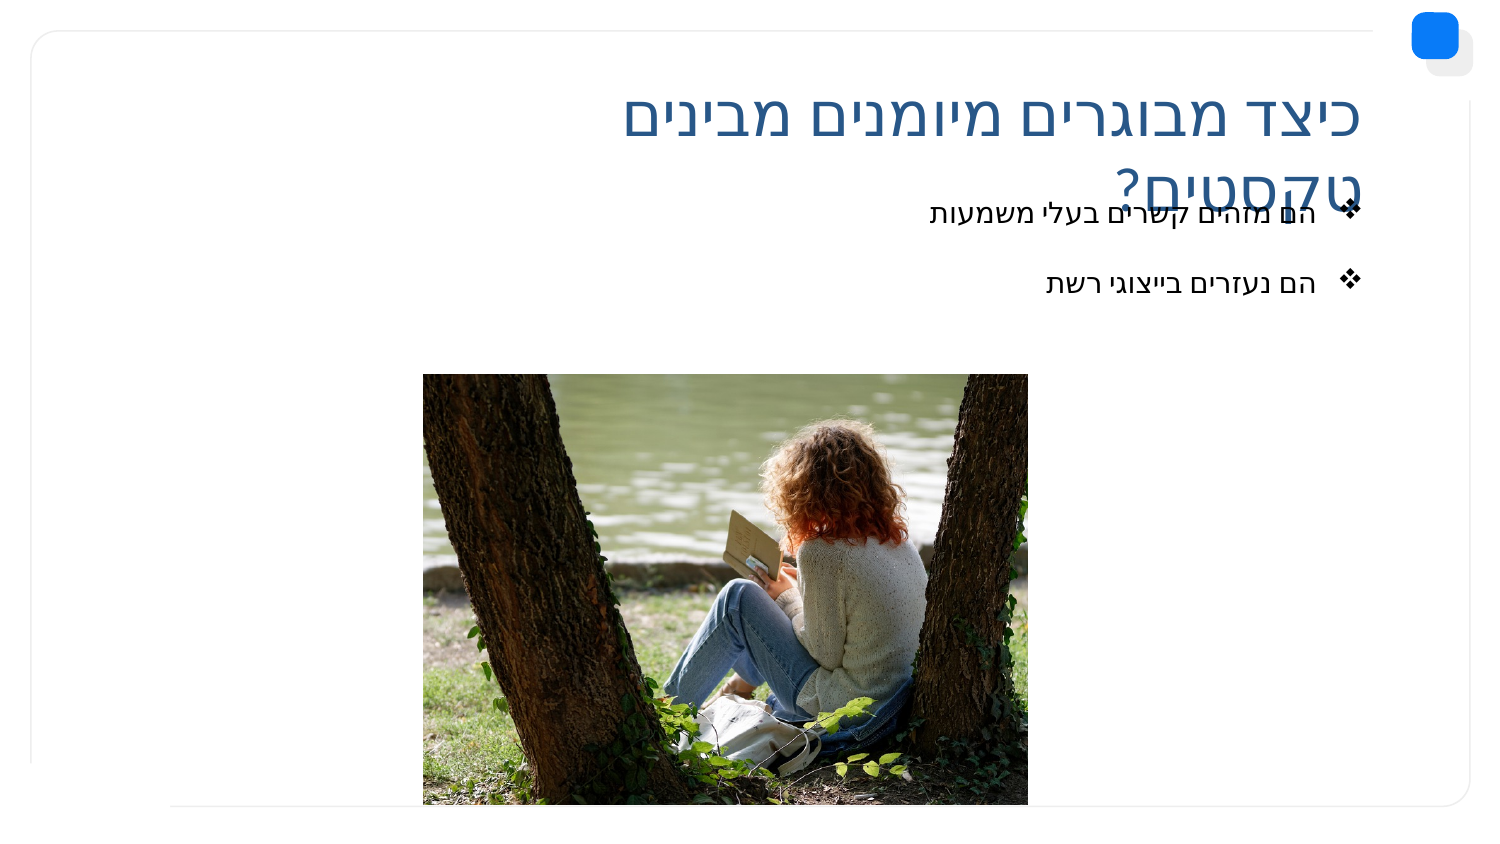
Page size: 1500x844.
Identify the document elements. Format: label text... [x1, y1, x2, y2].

picture [422, 374, 1028, 805]
text_box הם מזהים קשרים בעלי משמעות הם נעזרים בייצוגי רשת [794, 152, 1379, 308]
title כיצד מבוגרים מיומנים מבינים טקסטים? [423, 58, 1379, 153]
